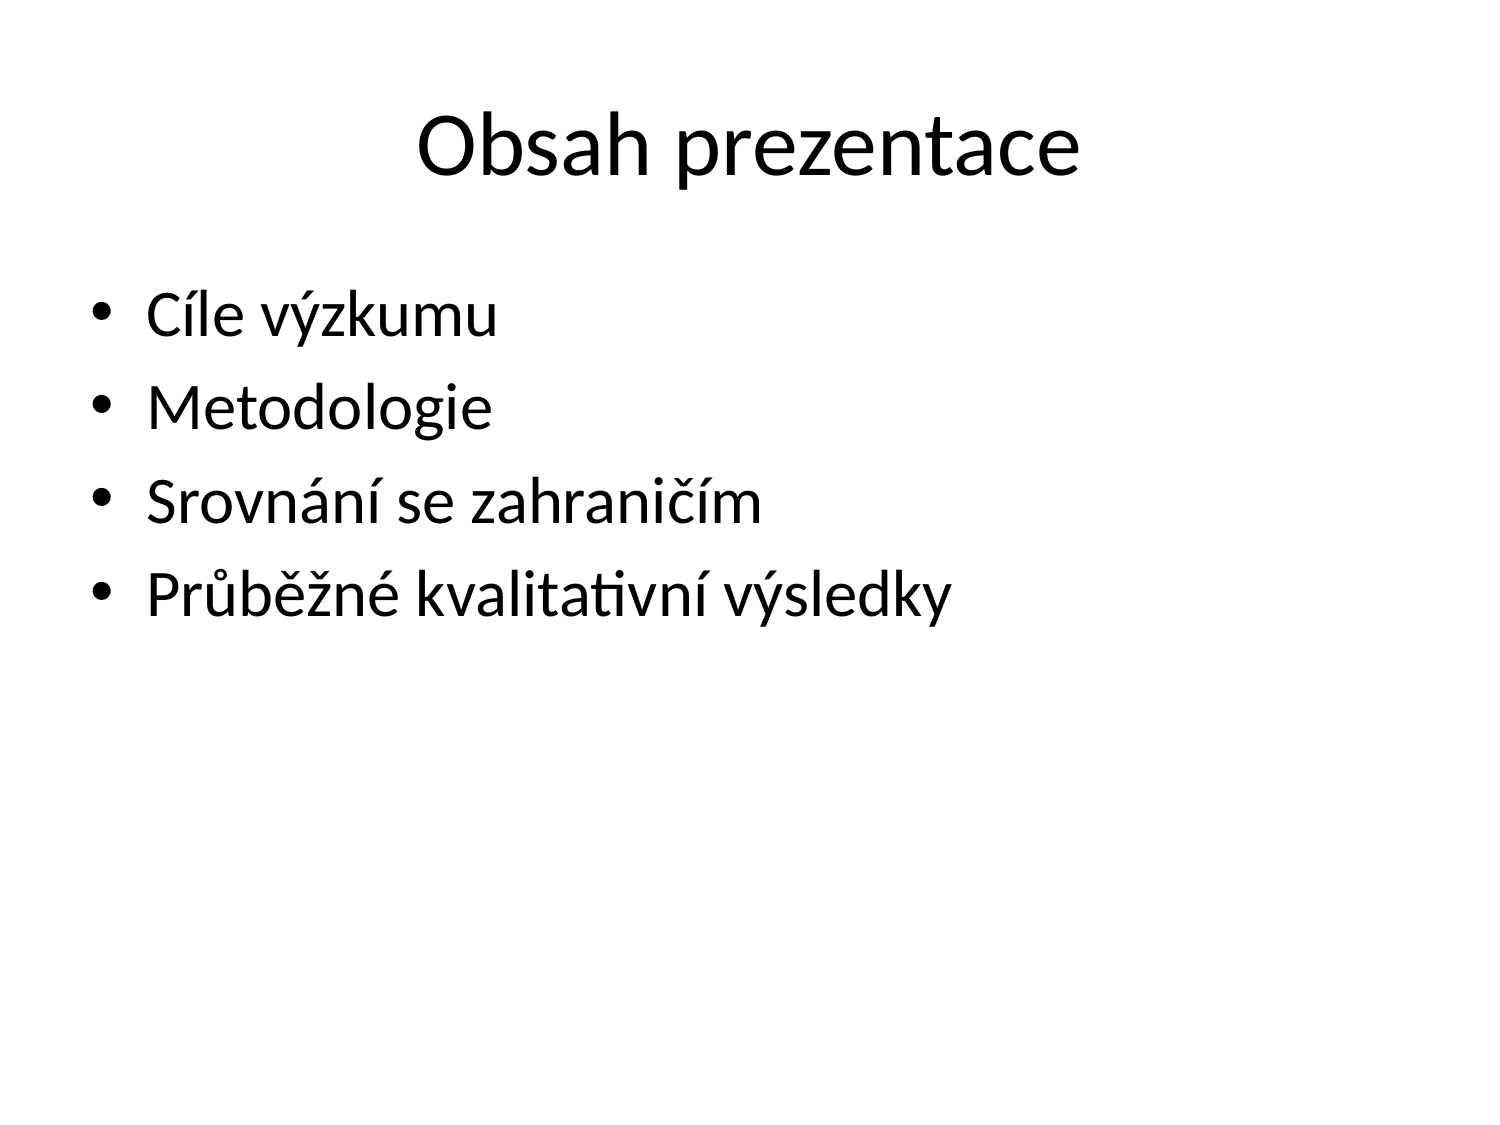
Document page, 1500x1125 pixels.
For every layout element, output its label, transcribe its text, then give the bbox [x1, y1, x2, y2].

title Obsah prezentace [75, 45, 1425, 233]
list Cíle výzkumu Metodologie Srovnání se zahraničím Průběžné kvalitativní výsledky [75, 262, 1425, 1005]
